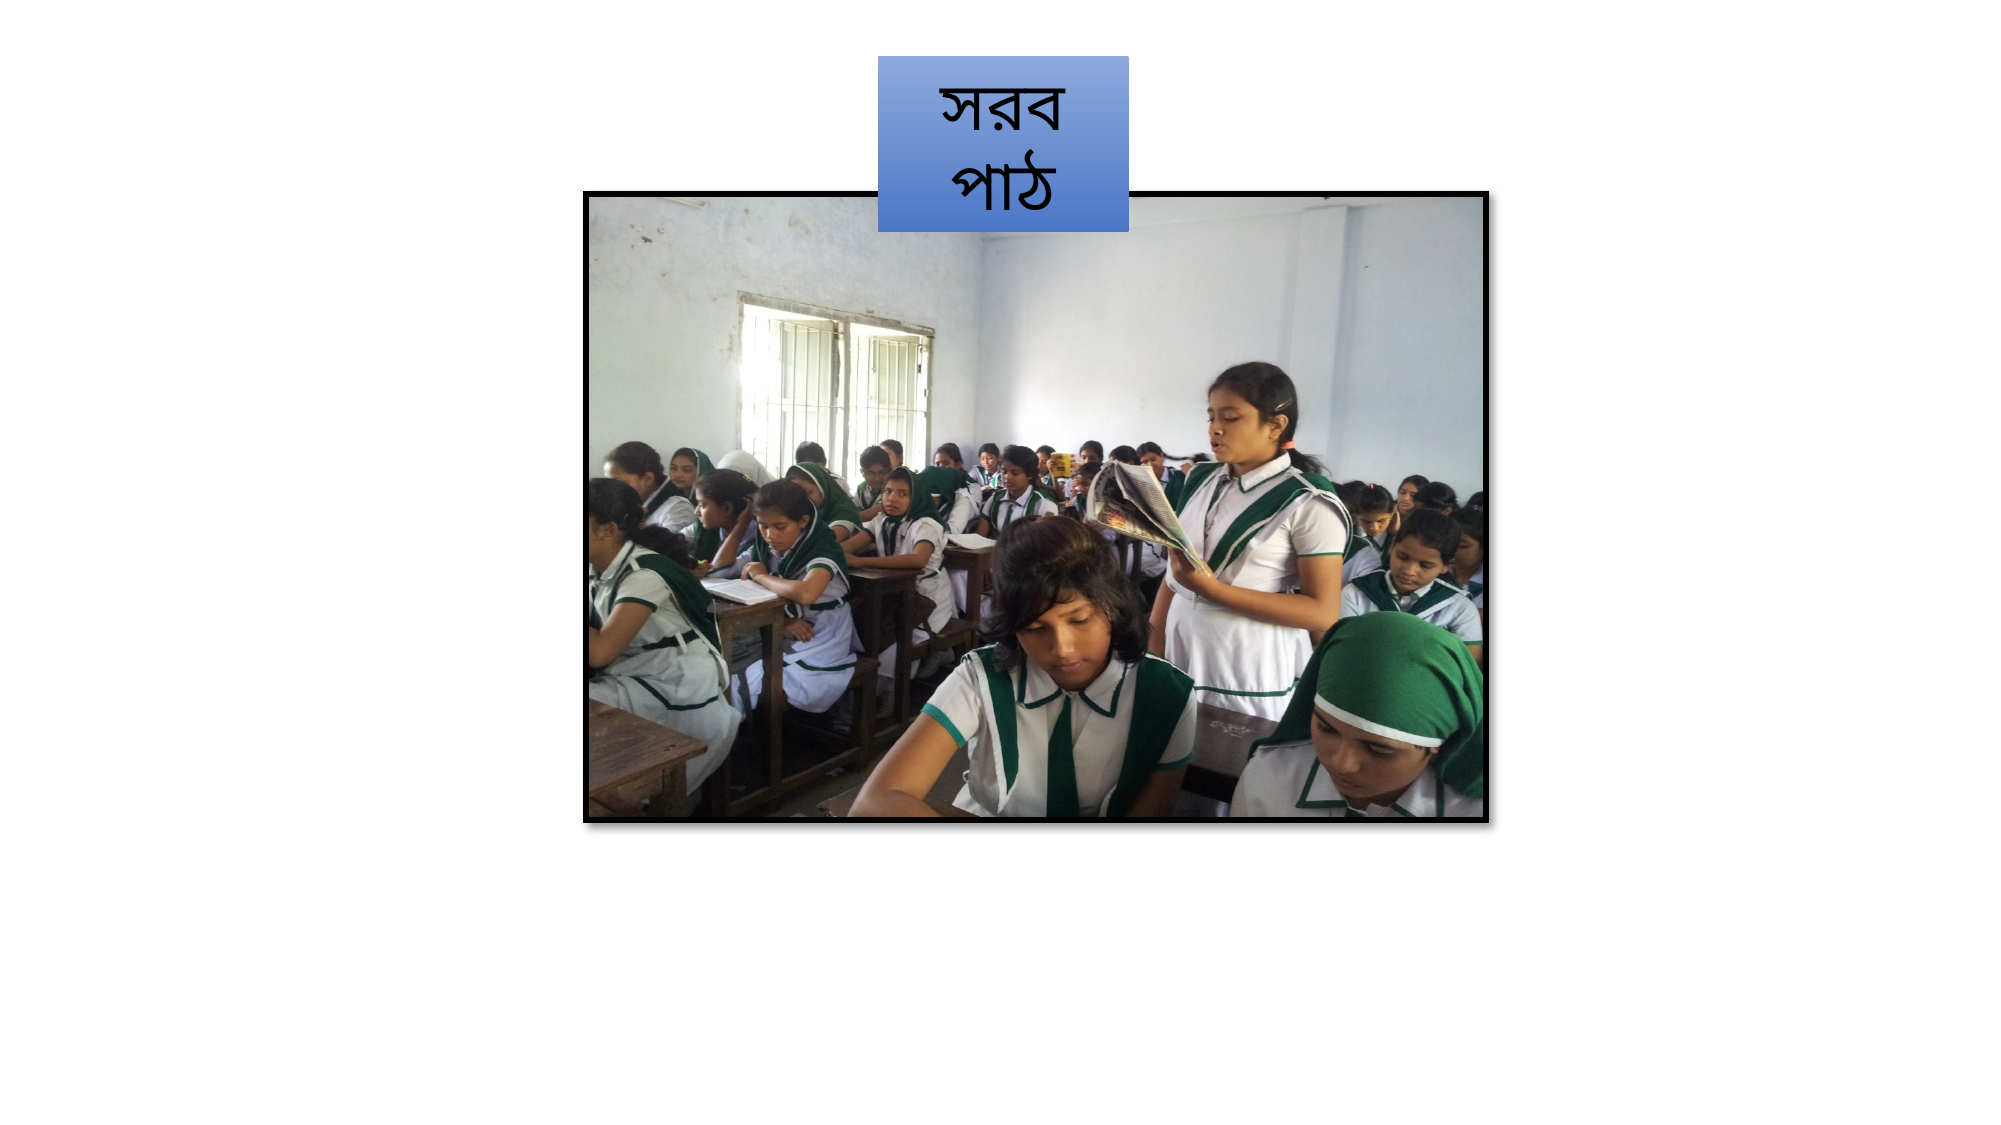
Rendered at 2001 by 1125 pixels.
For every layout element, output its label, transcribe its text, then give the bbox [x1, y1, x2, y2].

text_box সরব পাঠ [878, 56, 1129, 196]
picture [589, 196, 1483, 818]
